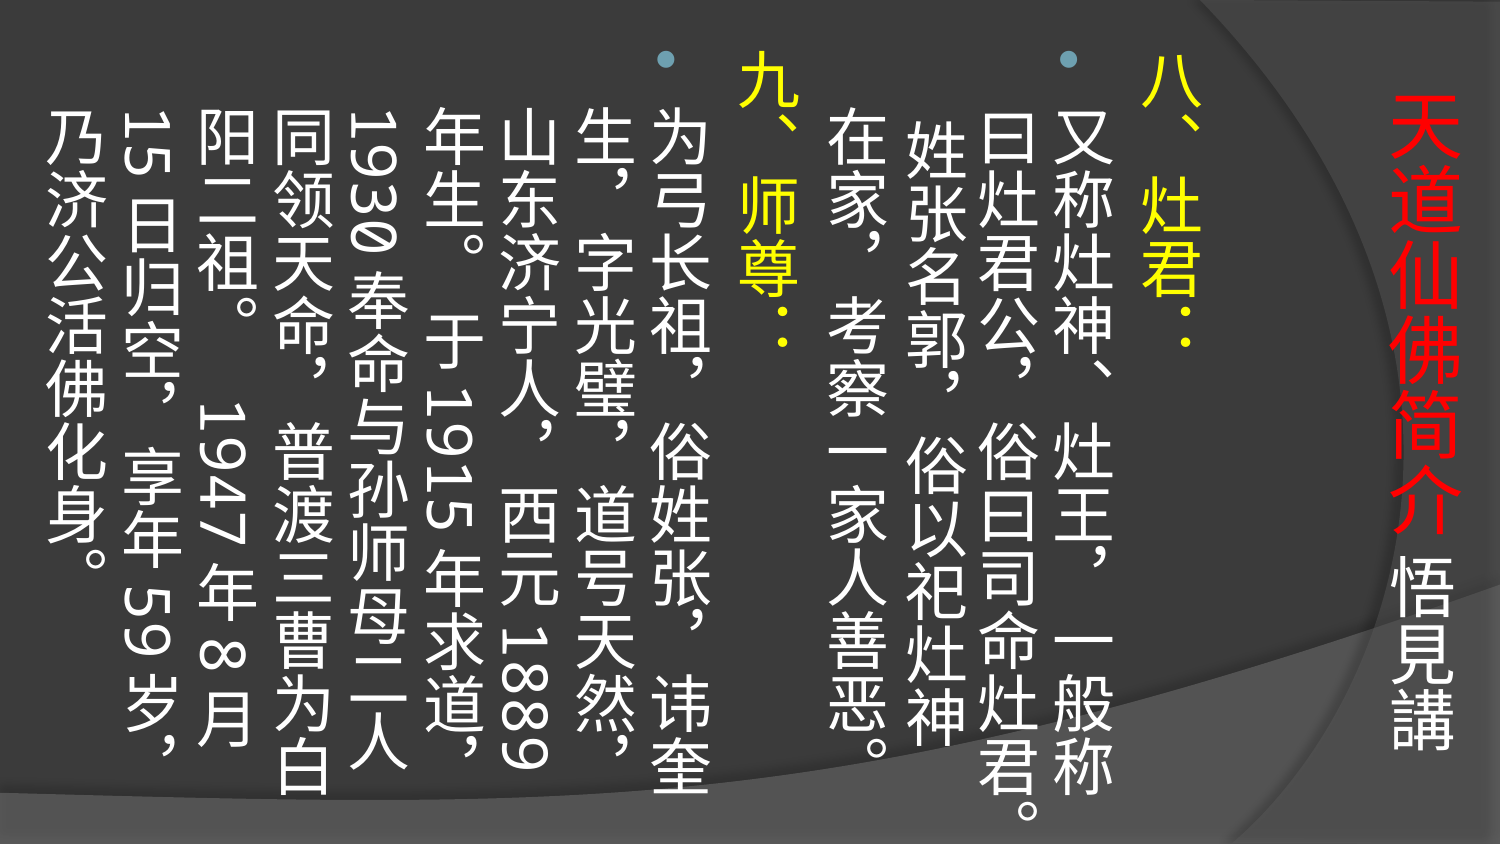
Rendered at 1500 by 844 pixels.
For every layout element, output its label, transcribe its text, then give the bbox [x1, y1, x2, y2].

list 八、灶君： 又称灶神、灶王，一般称曰灶君公，俗曰司命灶君。 姓张名郭，俗以祀灶神在家，考察一家人善恶。 九、师尊： 为弓长祖，俗姓张，讳奎生，字光璧，道号天然，山东济宁人，西元1889年生。 于1915年求道，1930奉命与孙师母二人同领天命，普渡三曹为白阳二祖。 1947年8月15日归空，享年59岁，乃济公活佛化身。 [29, 27, 1365, 820]
title 天道仙佛简介 悟見講 [1364, 21, 1483, 820]
